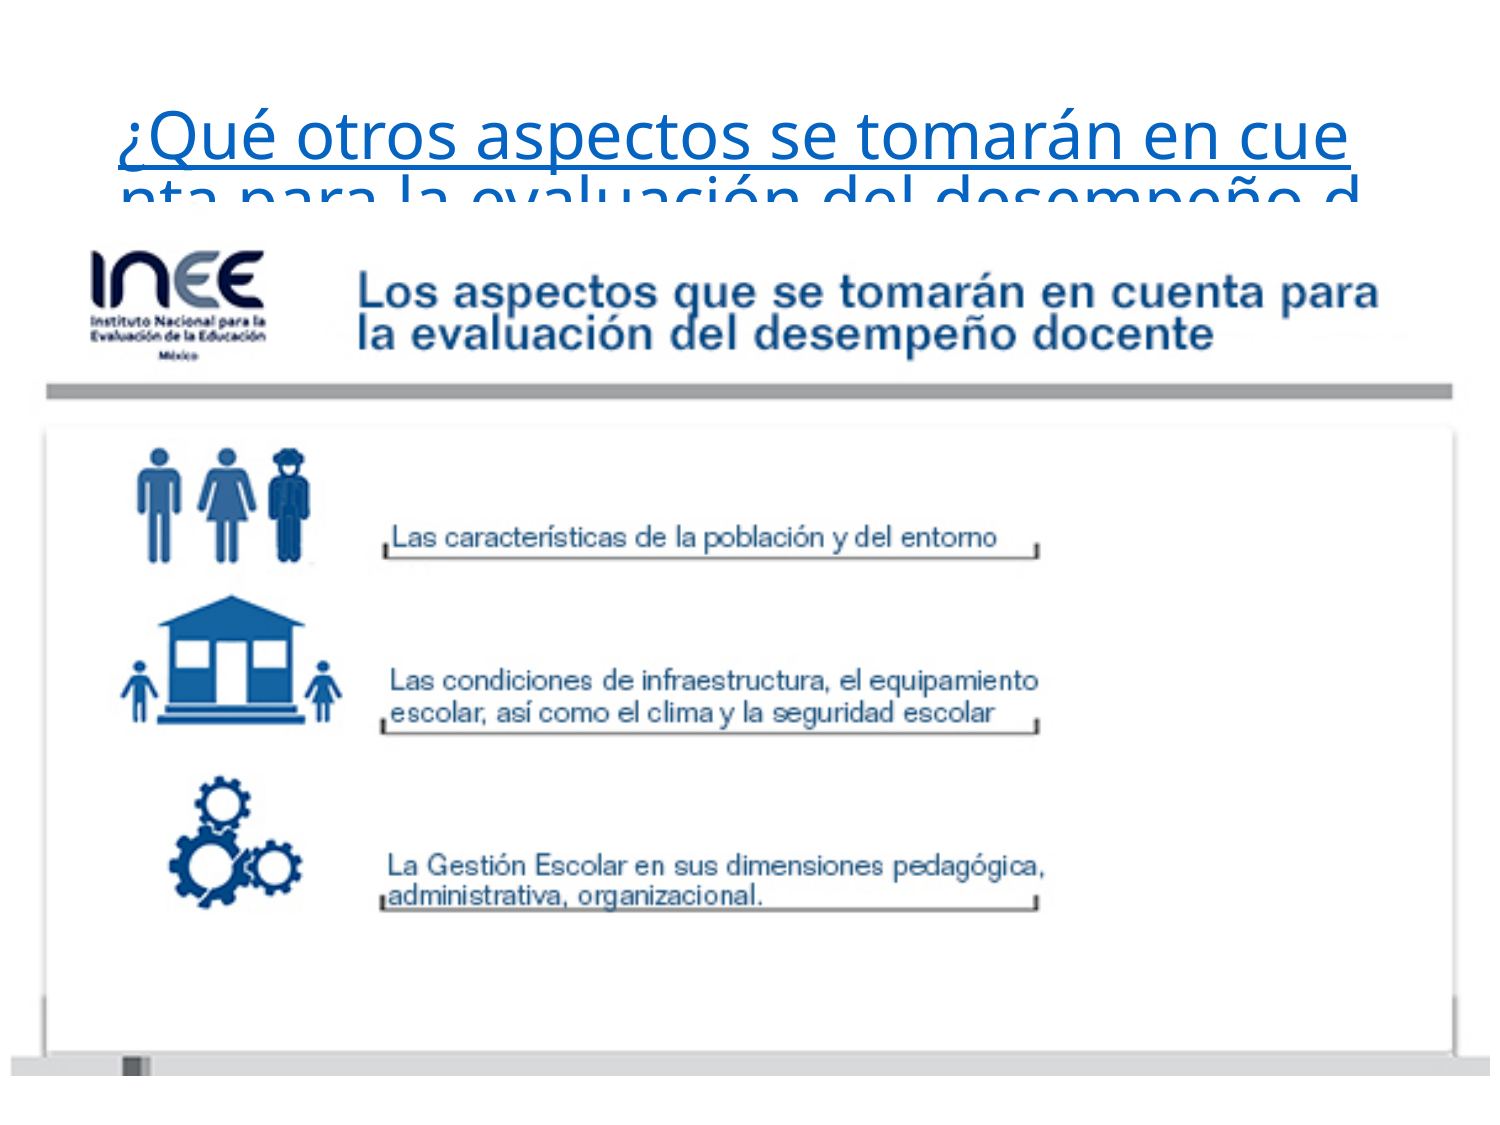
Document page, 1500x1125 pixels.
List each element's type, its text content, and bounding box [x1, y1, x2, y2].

title ¿Qué otros aspectos se tomarán en cuenta para la evaluación del desempeño docente? [103, 45, 1397, 202]
picture [10, 202, 1490, 1076]
